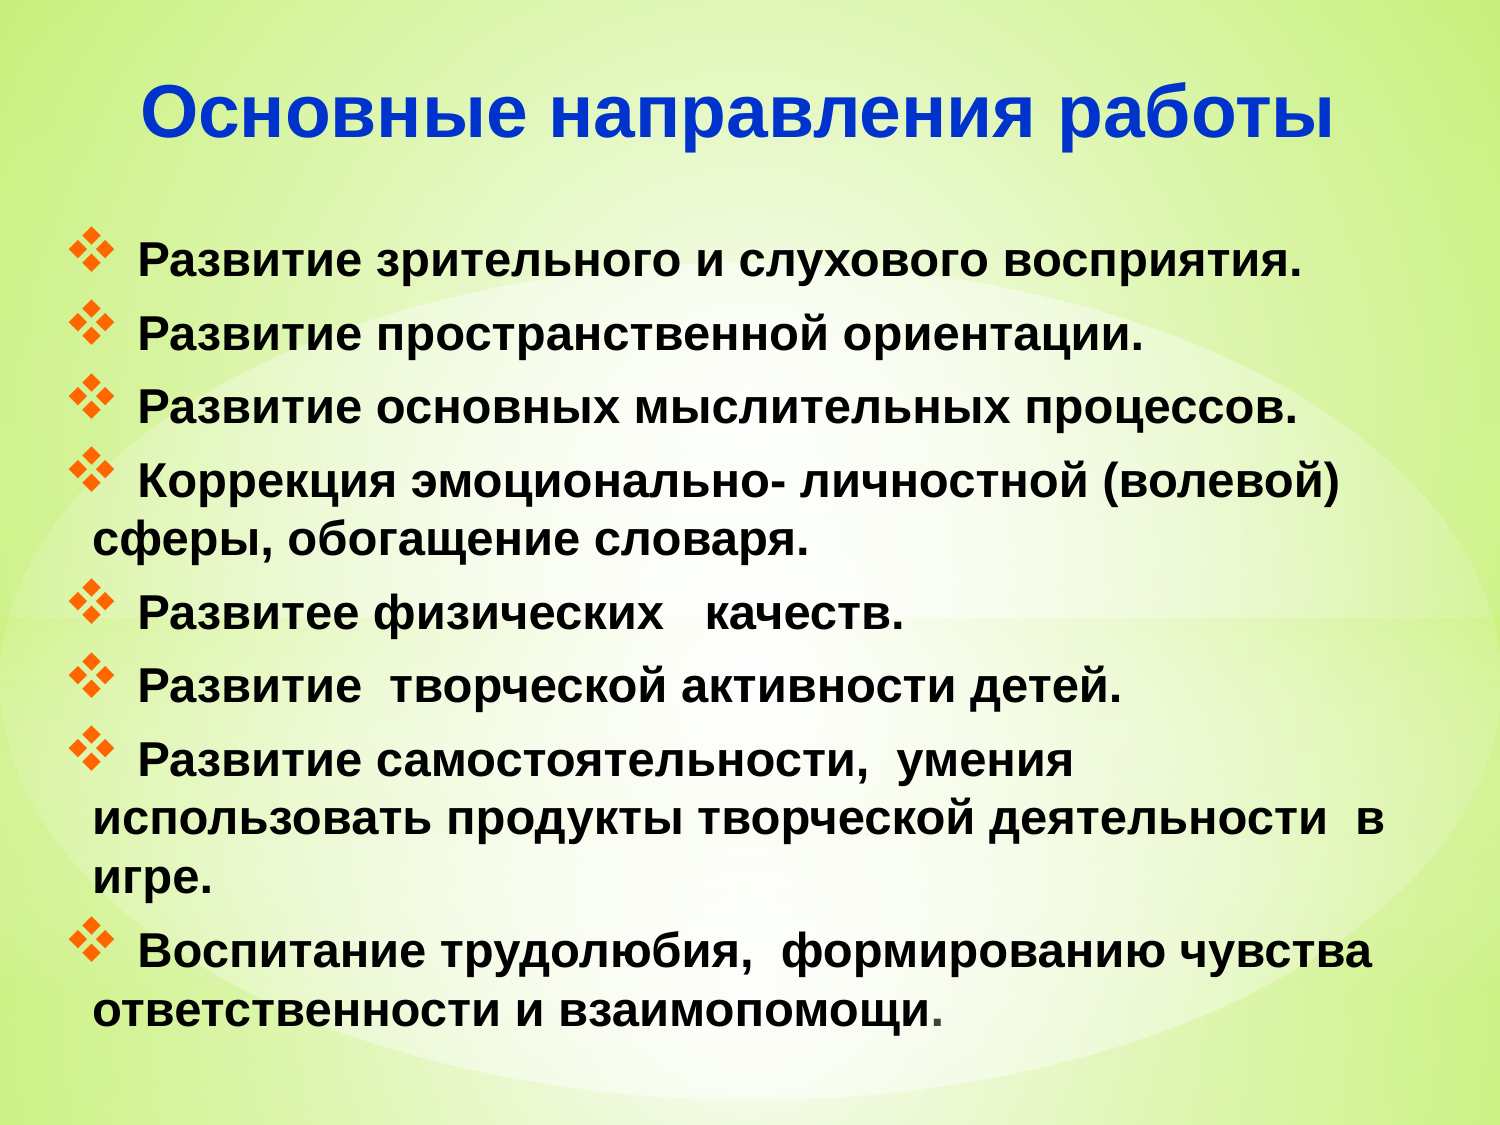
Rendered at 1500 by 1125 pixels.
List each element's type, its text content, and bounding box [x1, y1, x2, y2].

title Основные направления работы [29, 54, 1447, 243]
list Развитие зрительного и слухового восприятия. Развитие пространственной ориентации. Развитие основных мыслительных процессов. Коррекция эмоционально- личностной (волевой) сферы, обогащение словаря. Развитее физических качеств. Развитие творческой активности детей. Развитие самостоятельности, умения использовать продукты творческой деятельности в игре. Воспитание трудолюбия, формированию чувства ответственности и взаимопомощи. [41, 160, 1424, 1059]
